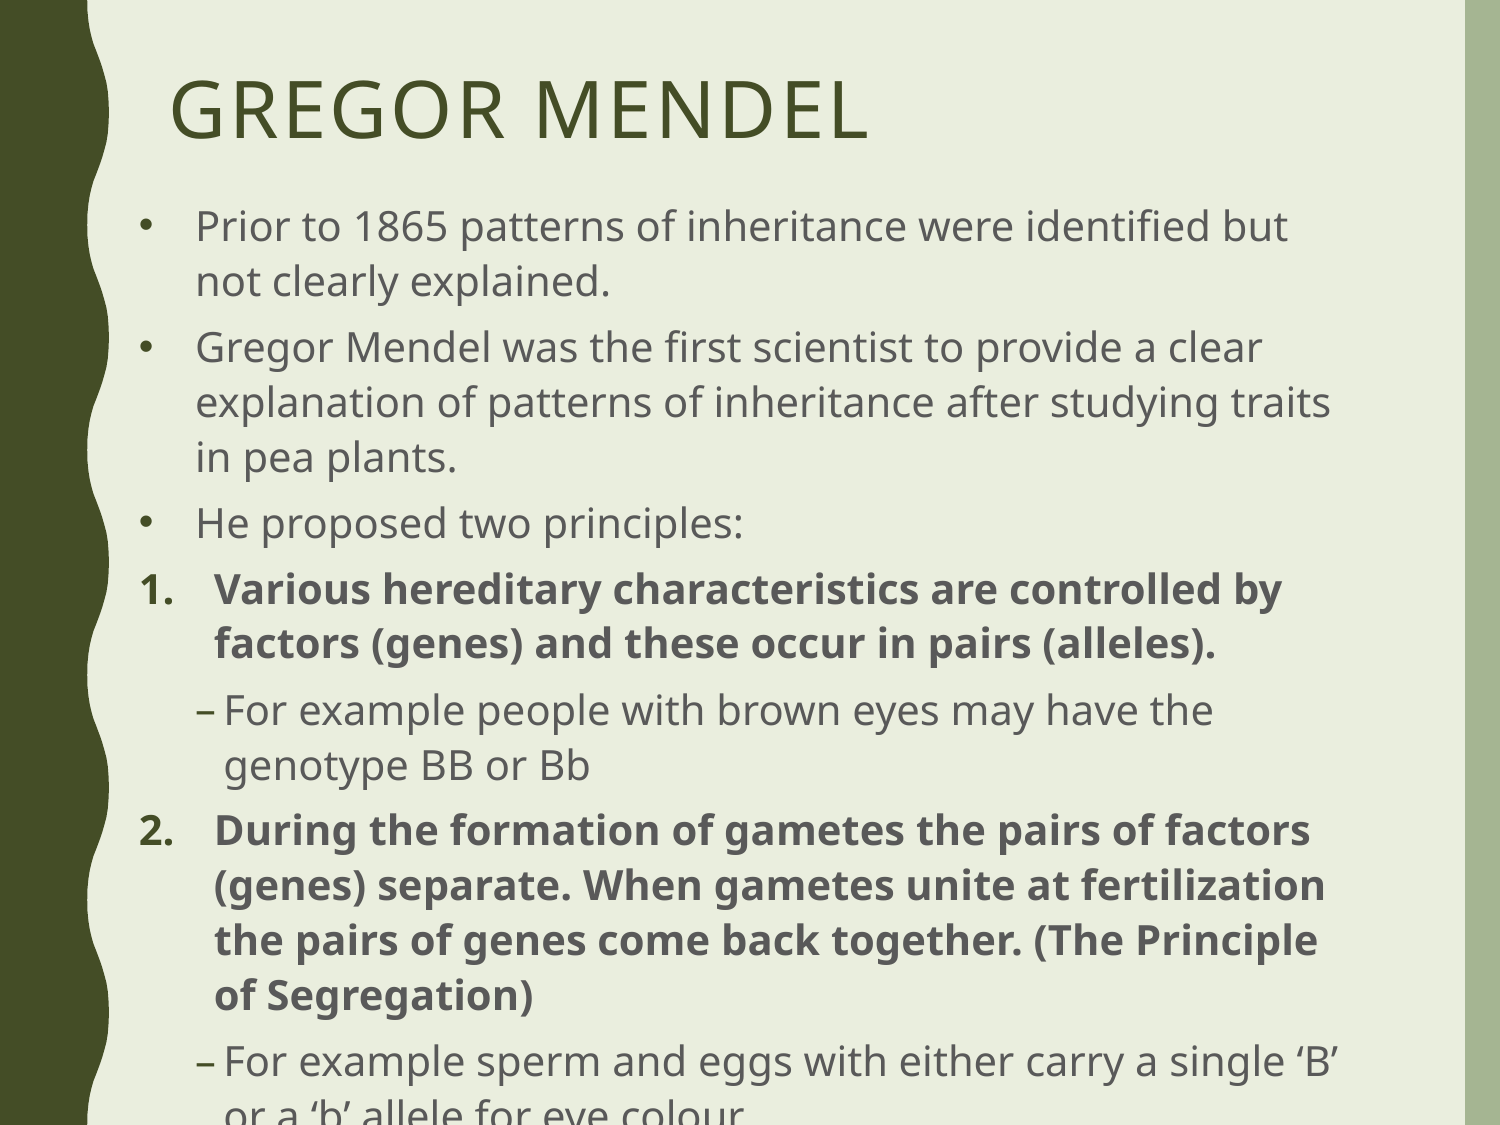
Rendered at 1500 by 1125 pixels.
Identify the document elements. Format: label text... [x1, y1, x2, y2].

list Prior to 1865 patterns of inheritance were identified but not clearly explained. Gregor Mendel was the first scientist to provide a clear explanation of patterns of inheritance after studying traits in pea plants. He proposed two principles: Various hereditary characteristics are controlled by factors (genes) and these occur in pairs (alleles). For example people with brown eyes may have the genotype BB or Bb During the formation of gametes the pairs of factors (genes) separate. When gametes unite at fertilization the pairs of genes come back together. (The Principle of Segregation) For example sperm and eggs with either carry a single ‘B’ or a ‘b’ allele for eye colour. [123, 187, 1377, 777]
title Gregor Mendel [154, 62, 1407, 308]
